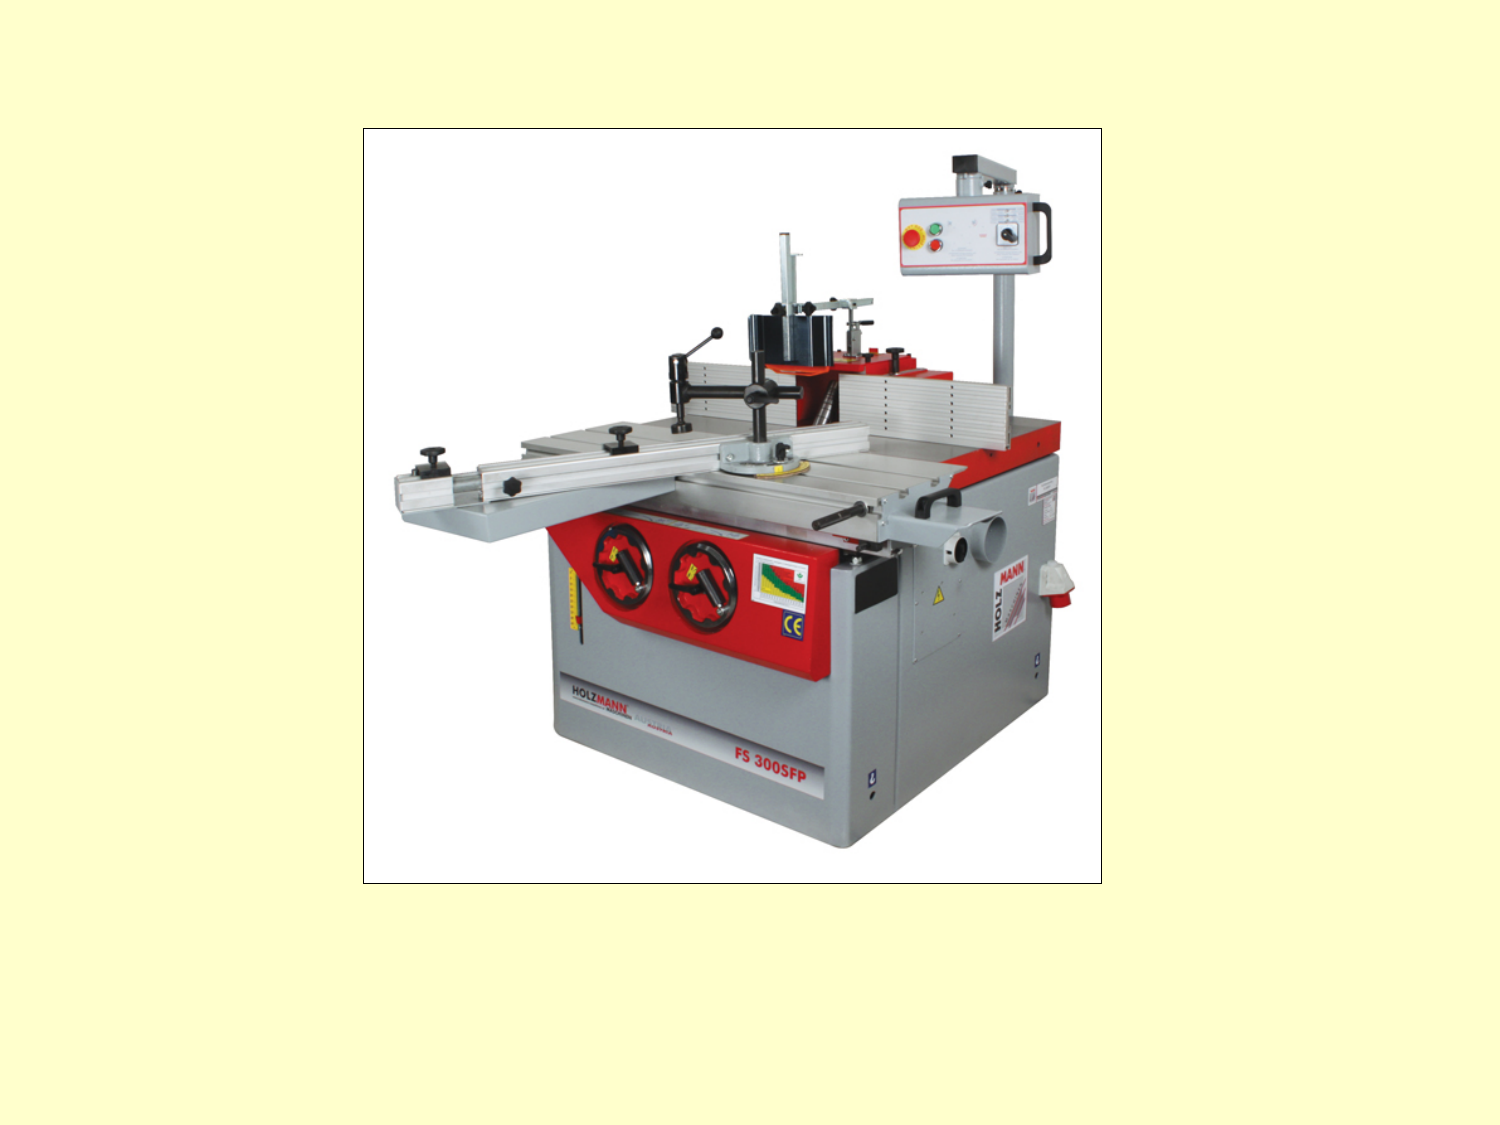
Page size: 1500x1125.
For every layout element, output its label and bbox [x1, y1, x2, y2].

picture [362, 128, 1102, 884]
